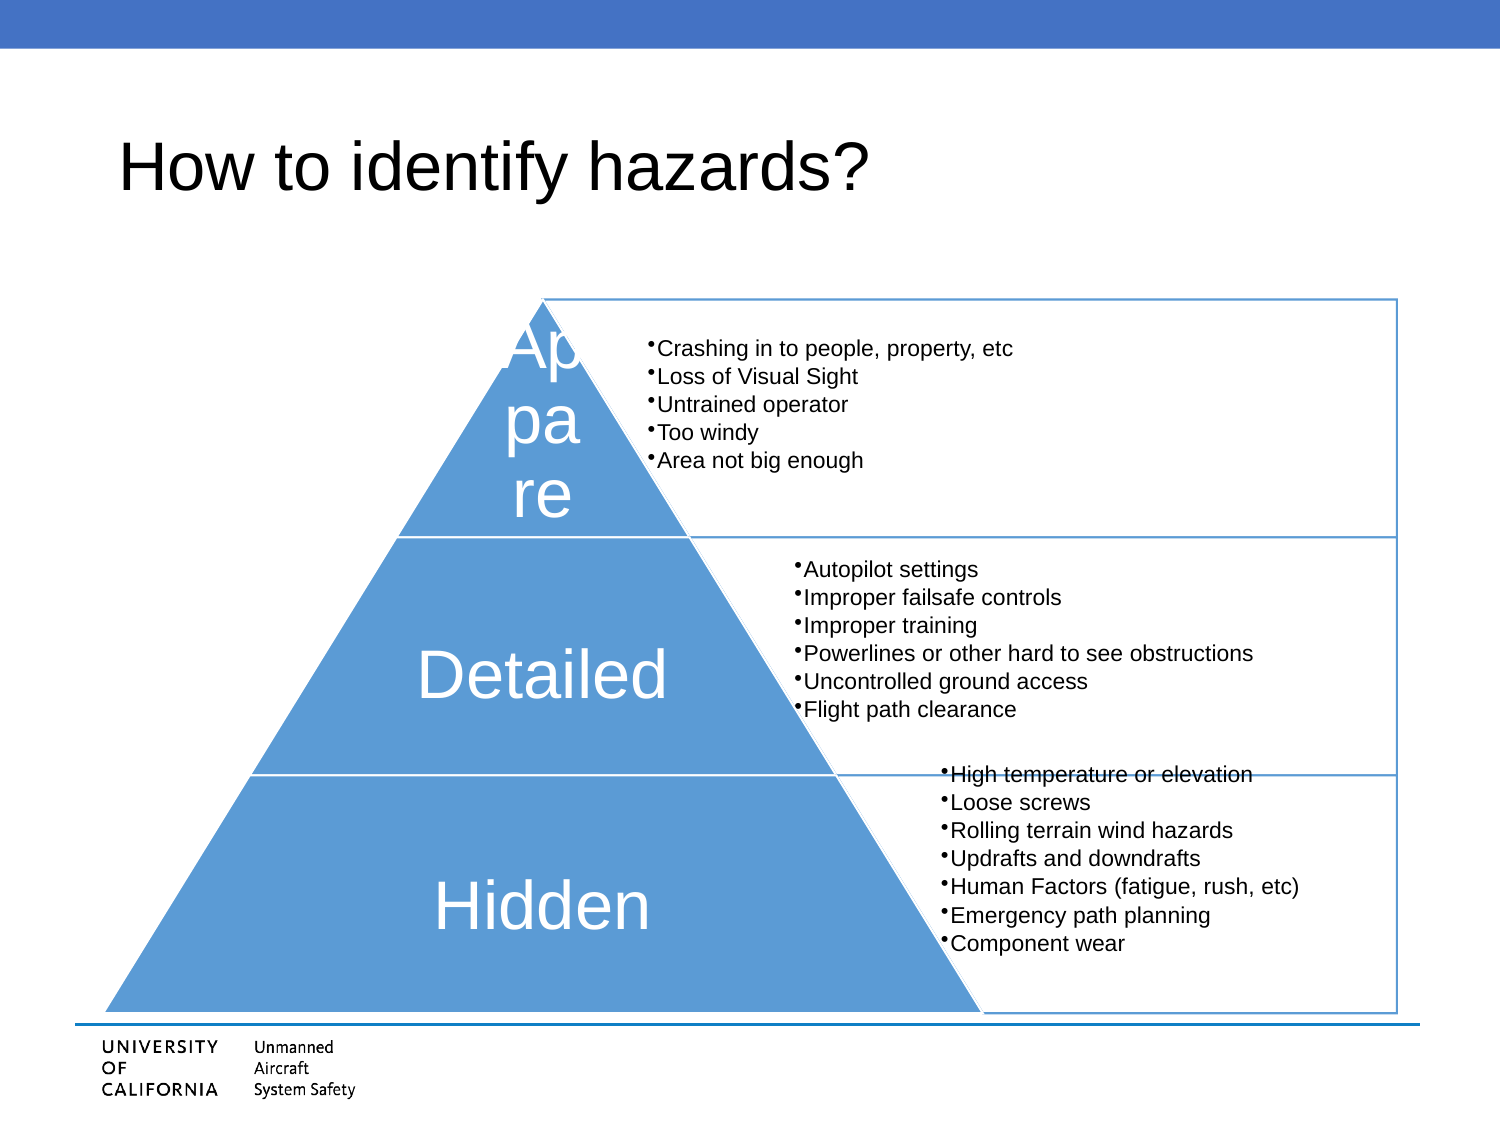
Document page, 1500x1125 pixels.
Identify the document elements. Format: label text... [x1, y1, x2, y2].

title How to identify hazards? [103, 59, 1397, 278]
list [103, 299, 1397, 1014]
picture [75, 1016, 382, 1116]
